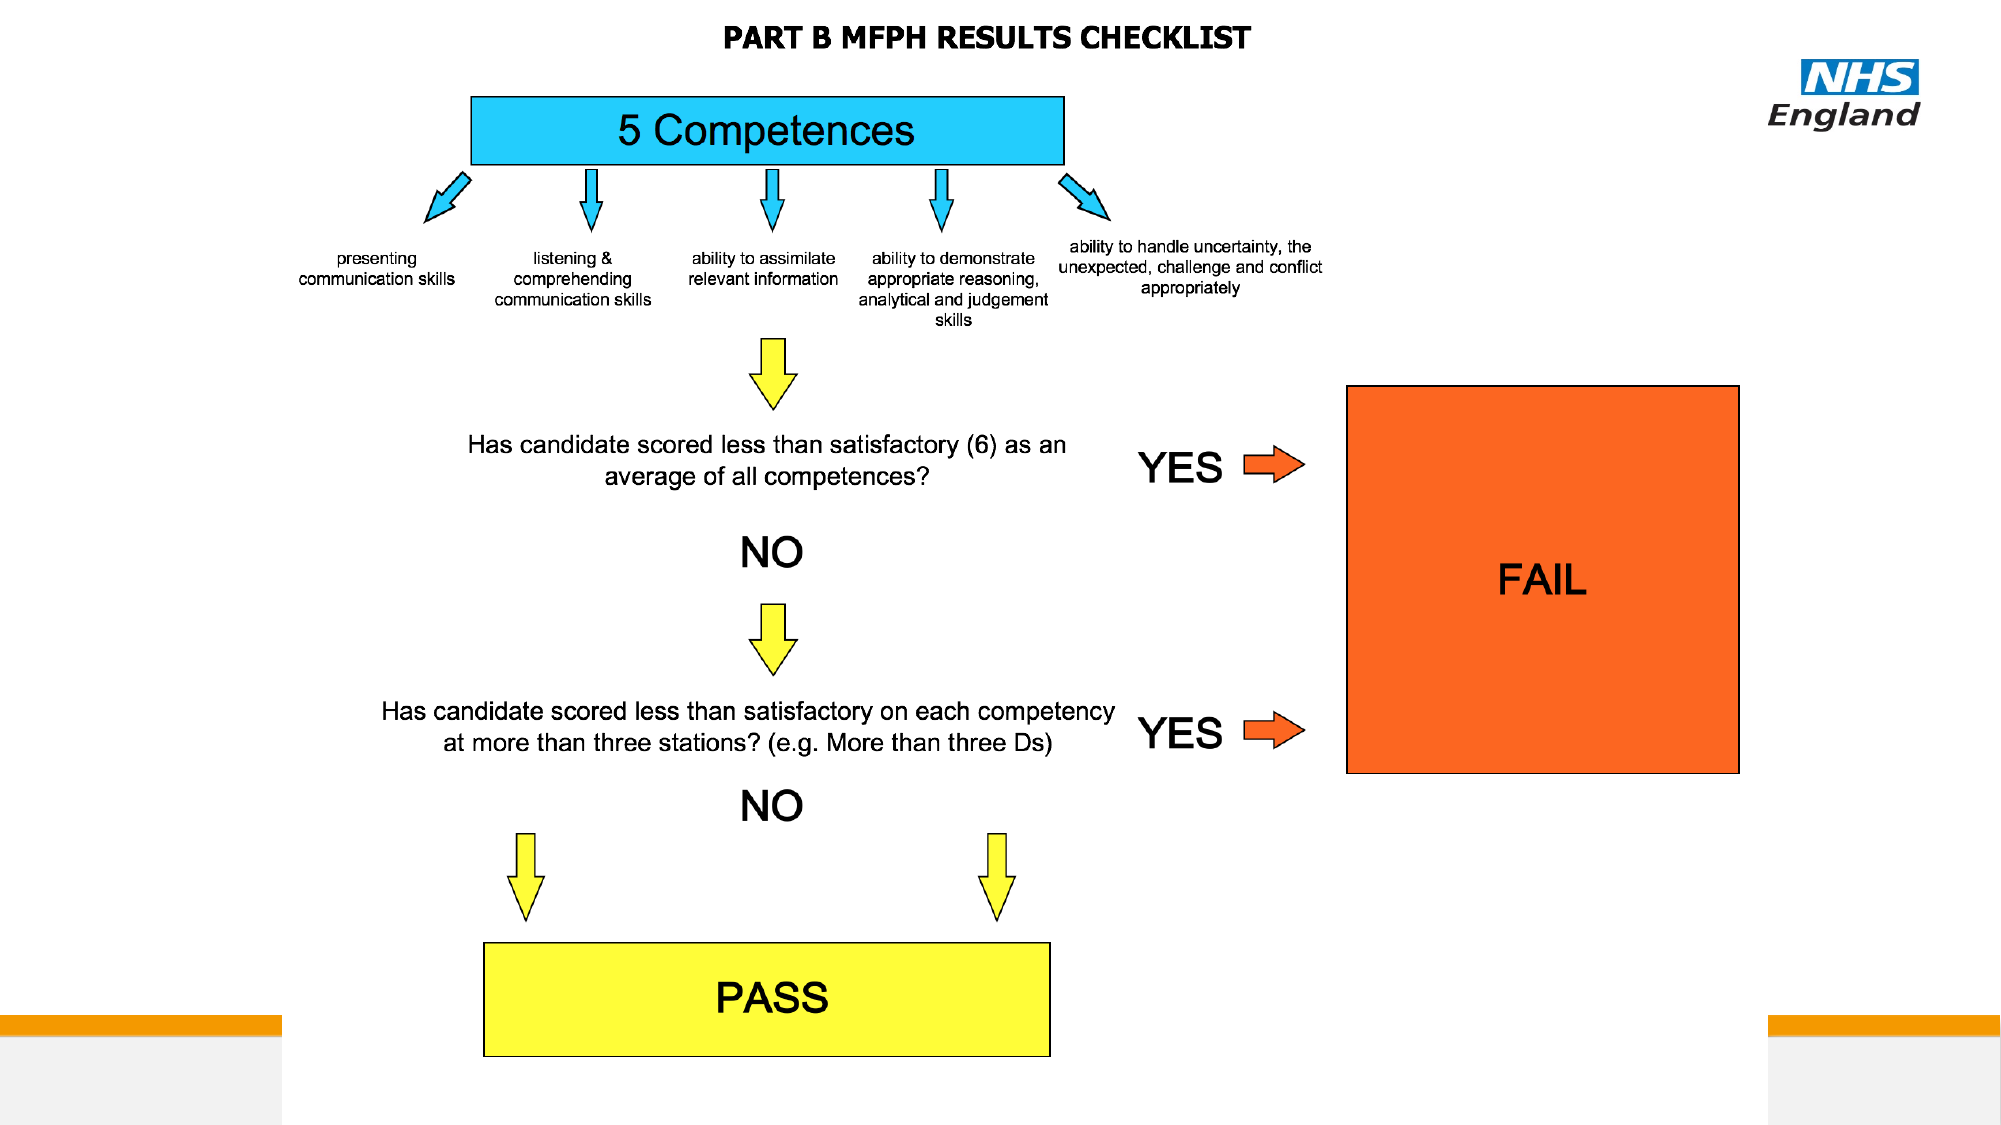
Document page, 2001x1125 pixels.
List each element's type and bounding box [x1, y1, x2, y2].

picture [282, 0, 1921, 1125]
